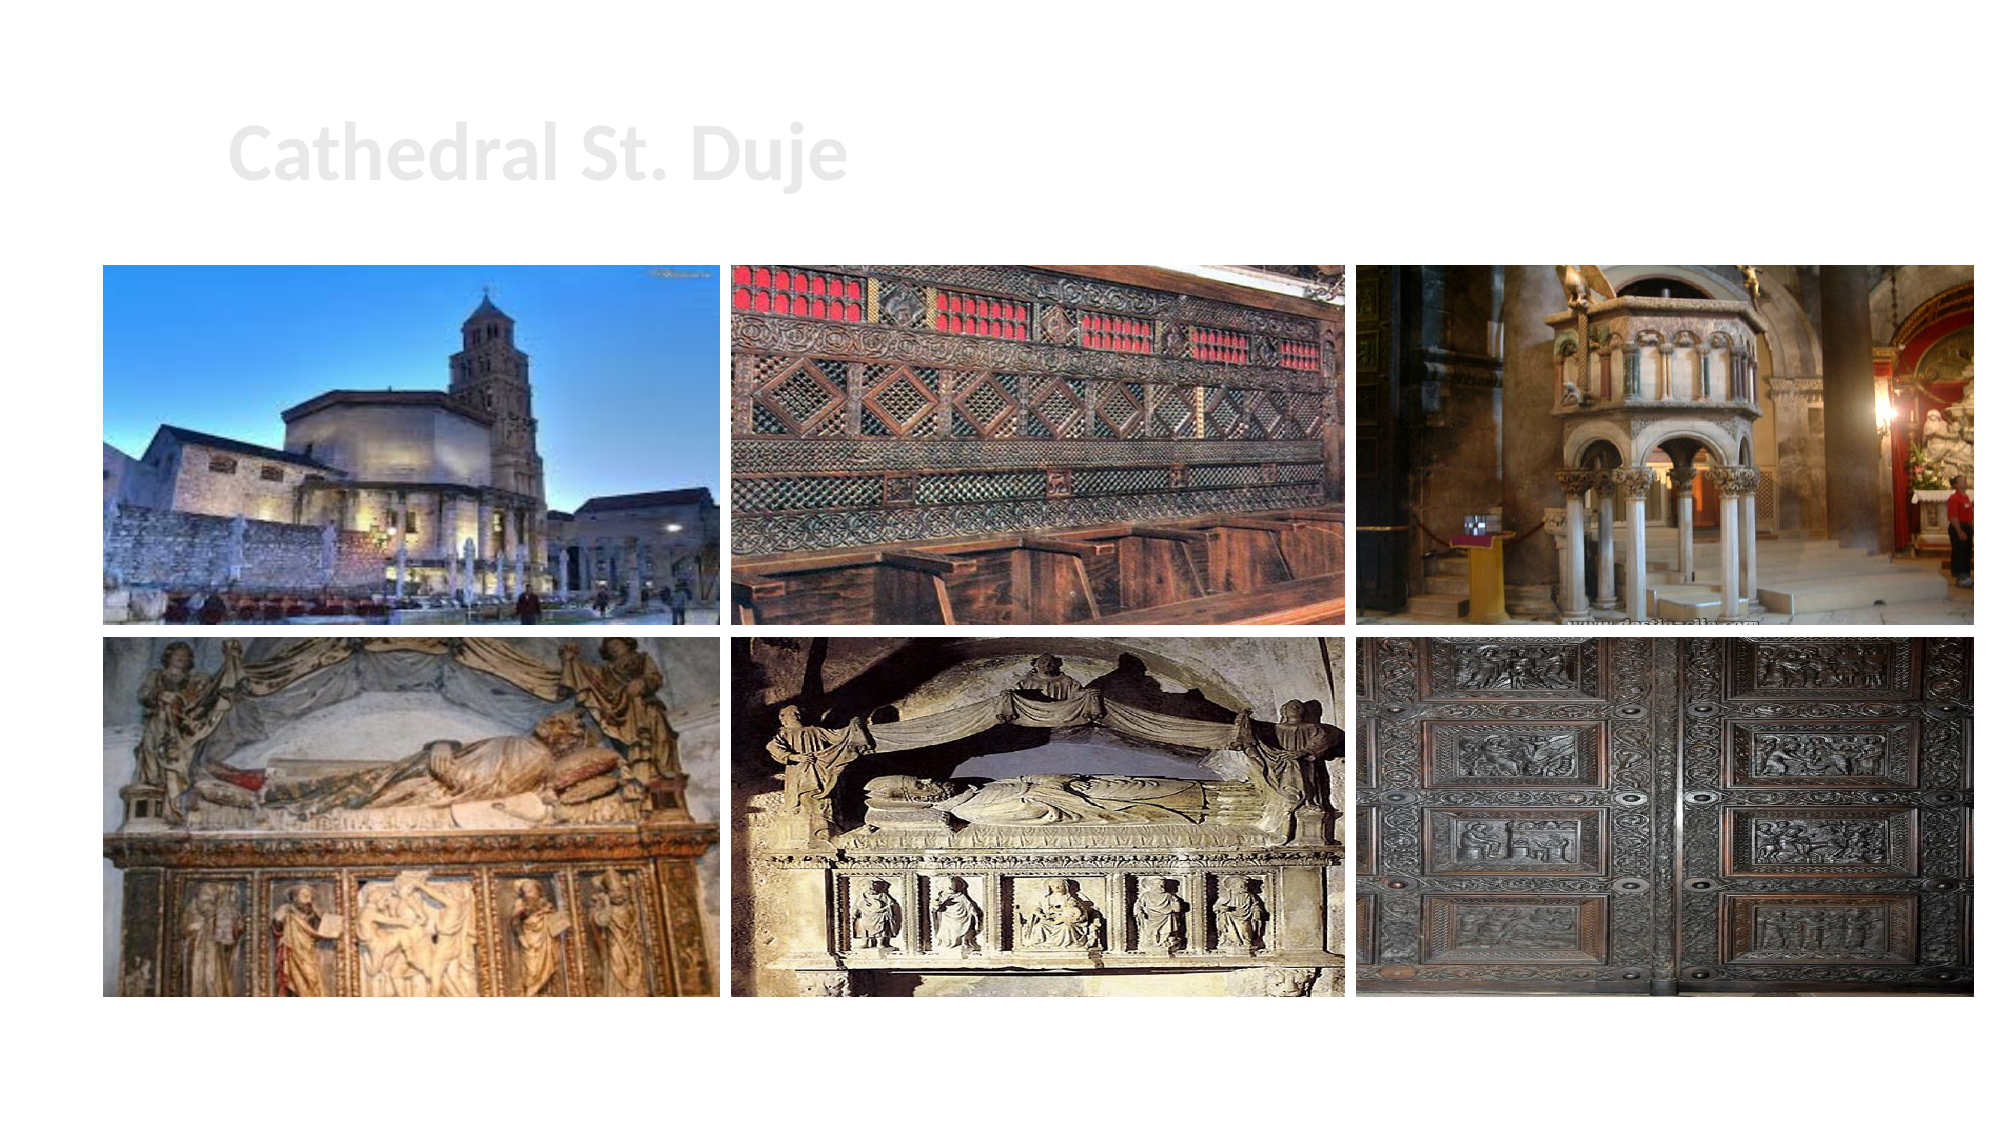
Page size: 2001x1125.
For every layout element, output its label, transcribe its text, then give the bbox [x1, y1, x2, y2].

text_box Cathedral St. Duje [213, 90, 865, 205]
table_header [731, 265, 1345, 625]
table_cell [731, 637, 1345, 997]
table_cell [103, 637, 720, 997]
table_header [103, 265, 720, 625]
table_cell [1356, 637, 1974, 997]
table_header [1356, 265, 1974, 625]
